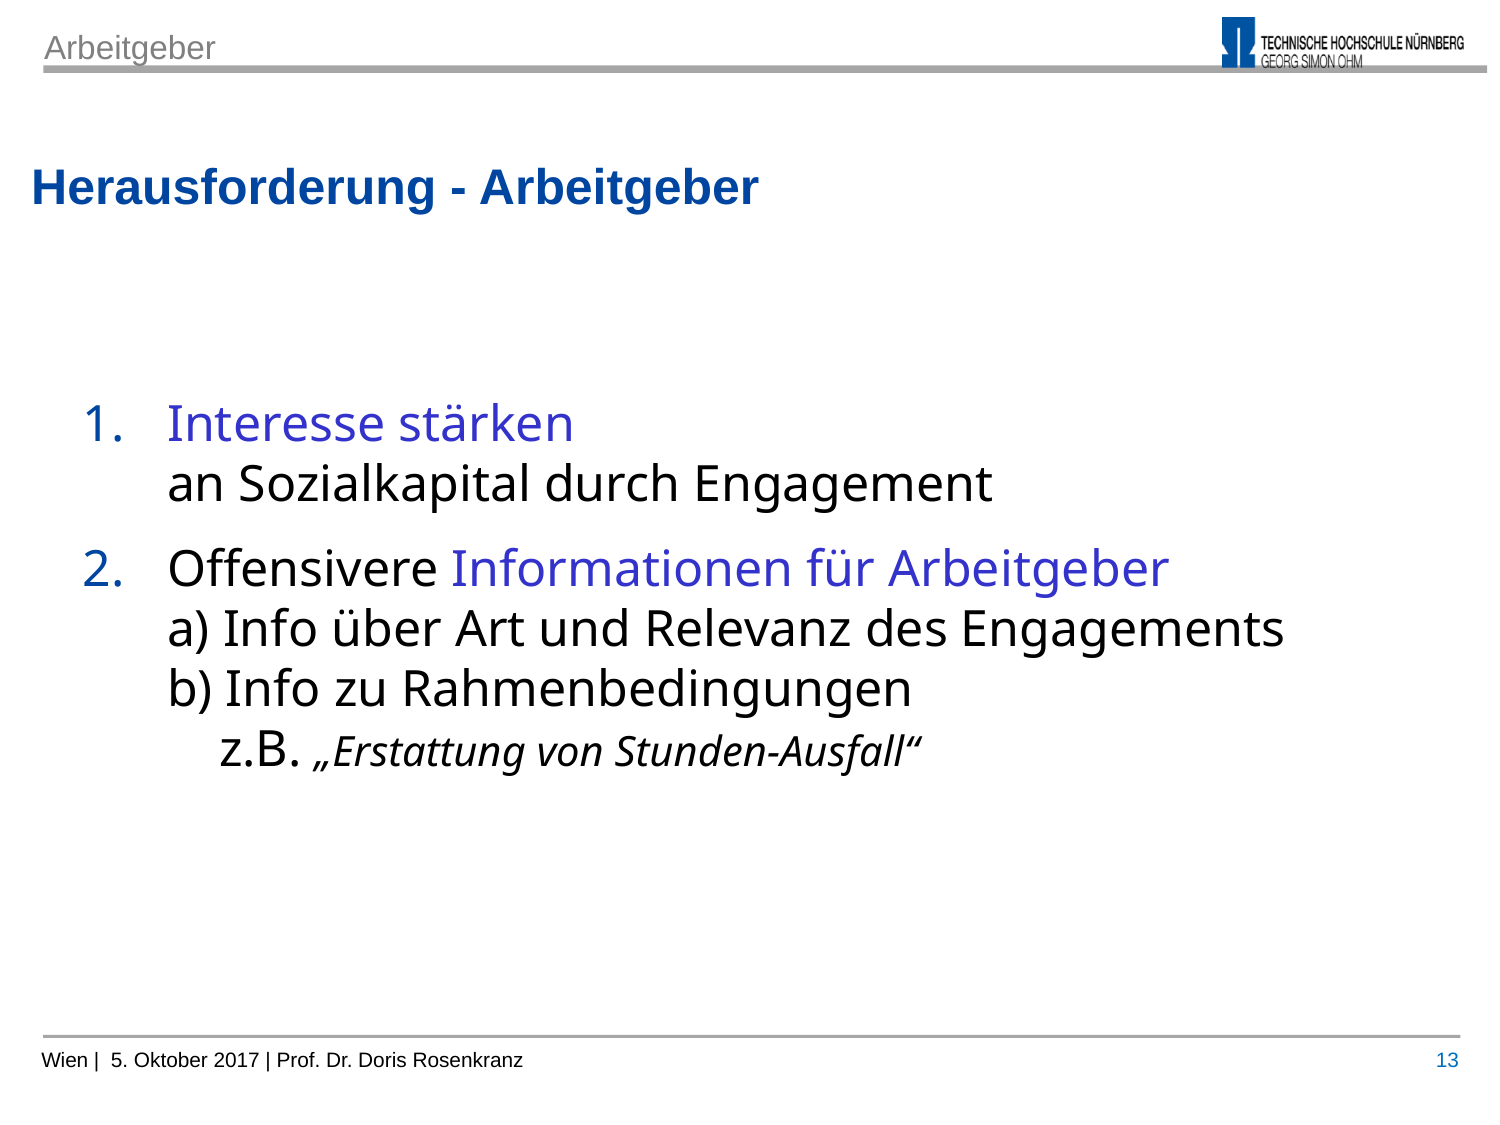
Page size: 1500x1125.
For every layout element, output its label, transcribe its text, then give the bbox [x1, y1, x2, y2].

list Interesse stärken an Sozialkapital durch Engagement Offensivere Informationen für Arbeitgeber a) Info über Art und Relevanz des Engagements b) Info zu Rahmenbedingungen z.B. „Erstattung von Stunden-Ausfall“ [52, 383, 1500, 1125]
title Herausforderung - Arbeitgeber [30, 136, 1449, 232]
picture [1222, 17, 1464, 70]
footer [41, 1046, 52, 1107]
text_box Arbeitgeber [29, 19, 408, 74]
